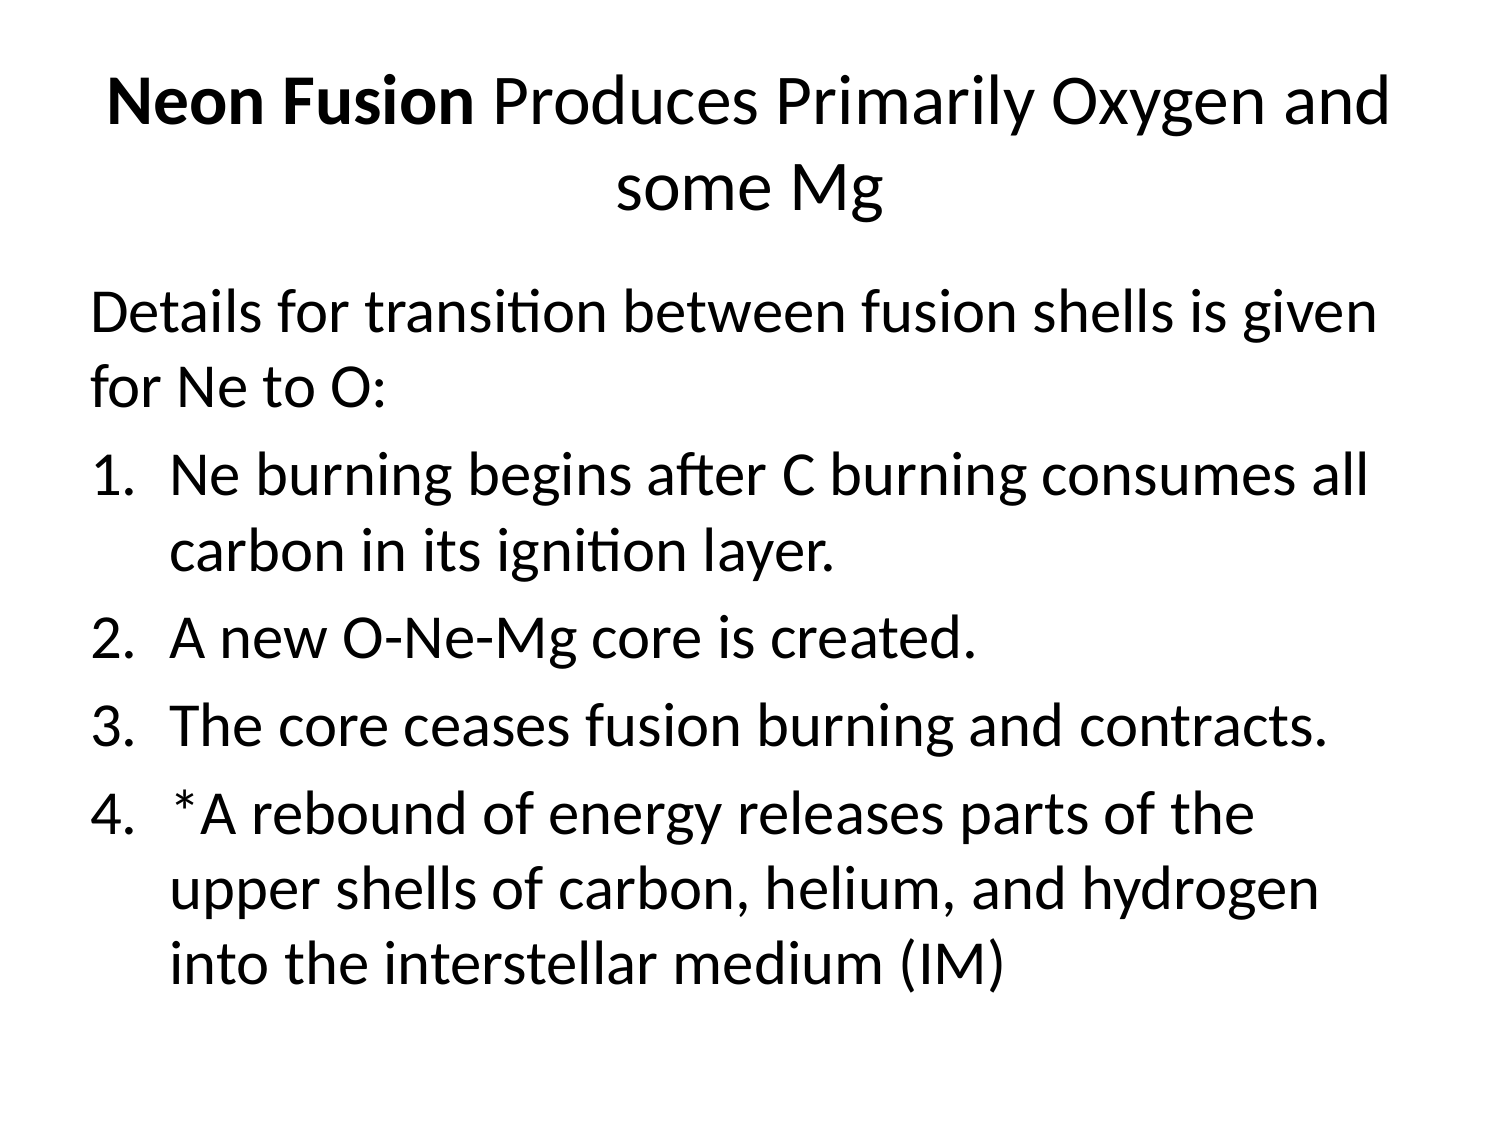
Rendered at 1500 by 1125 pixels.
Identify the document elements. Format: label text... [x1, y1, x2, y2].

title Neon Fusion Produces Primarily Oxygen and some Mg [75, 45, 1425, 233]
list Details for transition between fusion shells is given for Ne to O: Ne burning begins after C burning consumes all carbon in its ignition layer. A new O-Ne-Mg core is created. The core ceases fusion burning and contracts. *A rebound of energy releases parts of the upper shells of carbon, helium, and hydrogen into the interstellar medium (IM) [75, 262, 1425, 1005]
